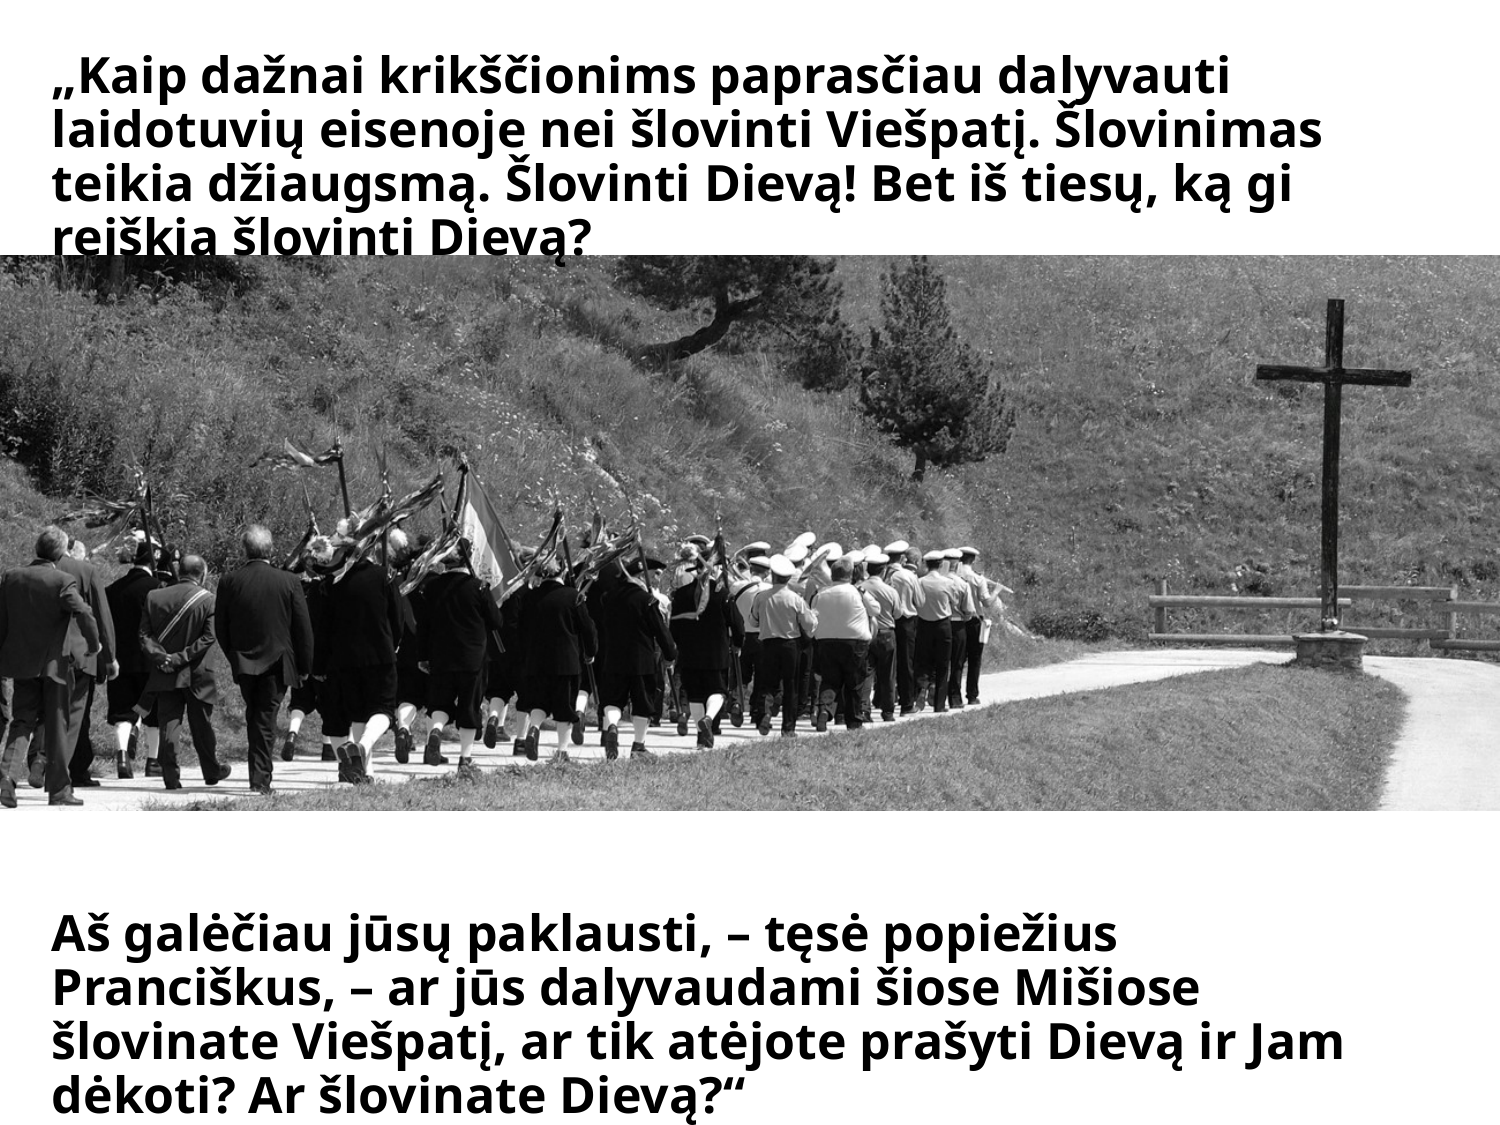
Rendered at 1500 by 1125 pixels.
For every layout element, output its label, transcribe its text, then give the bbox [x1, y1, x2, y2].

picture [0, 255, 1500, 811]
list „Kaip dažnai krikščionims paprasčiau dalyvauti laidotuvių eisenoje nei šlovinti Viešpatį. Šlovinimas teikia džiaugsmą. Šlovinti Dievą! Bet iš tiesų, ką gi reiškia šlovinti Dievą? Aš galėčiau jūsų paklausti, – tęsė popiežius Pranciškus, – ar jūs dalyvaudami šiose Mišiose šlovinate Viešpatį, ar tik atėjote prašyti Dievą ir Jam dėkoti? Ar šlovinate Dievą?“ (popiežius Pranciškus, 2013 m. gegužės 31 d.) [36, 42, 1431, 253]
